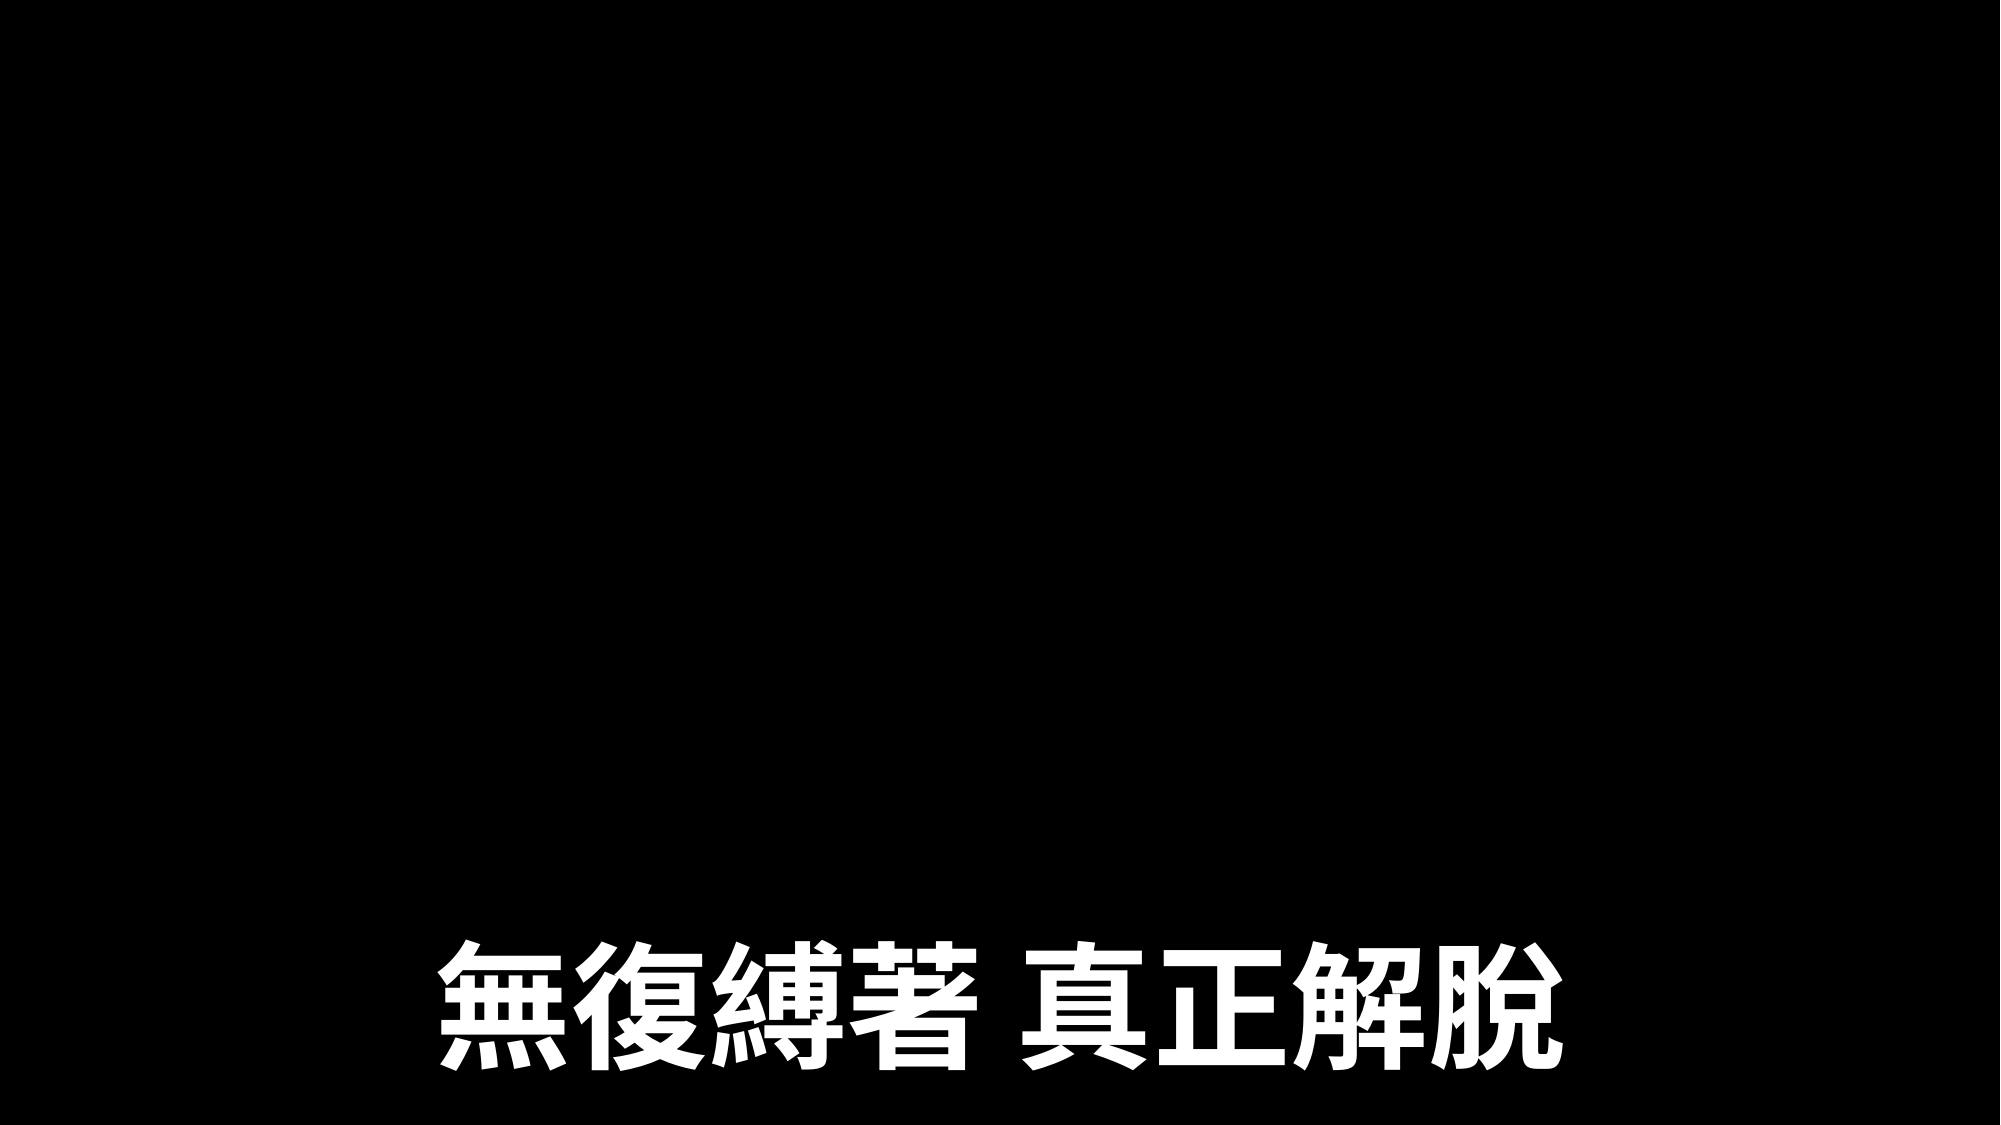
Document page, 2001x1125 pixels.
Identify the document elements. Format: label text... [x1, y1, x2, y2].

title 無復縛著 真正解脫 [0, 905, 2000, 1124]
